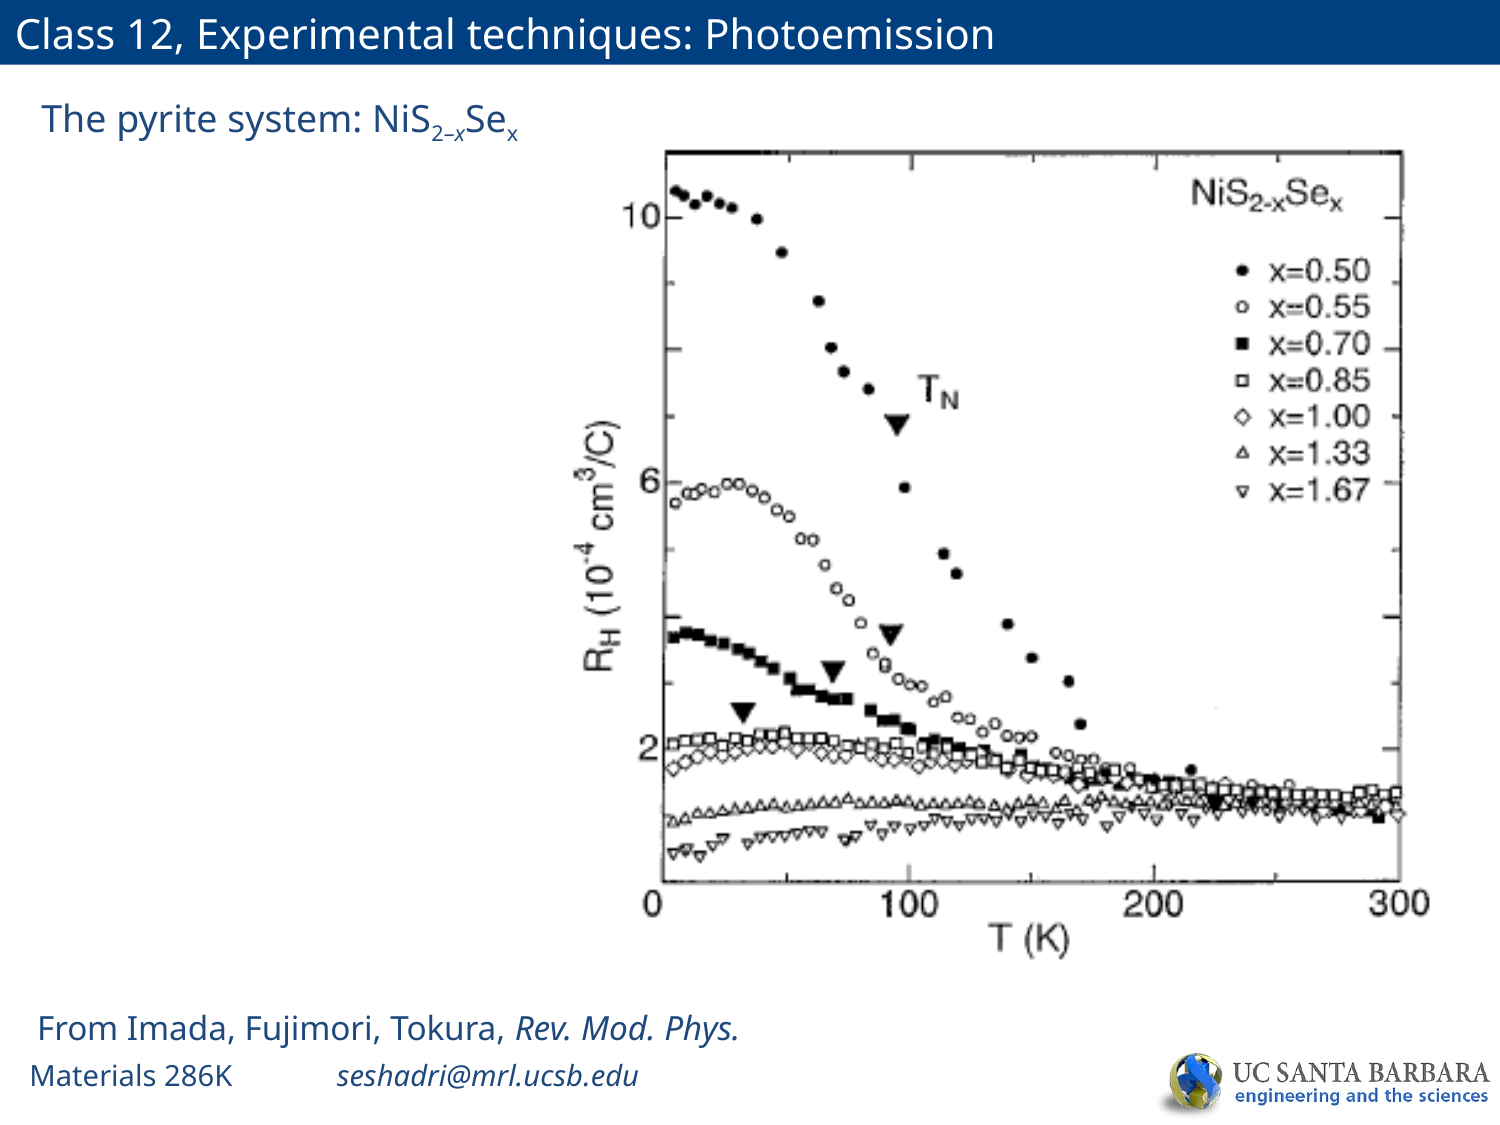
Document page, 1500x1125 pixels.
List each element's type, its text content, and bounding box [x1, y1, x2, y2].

text_box From Imada, Fujimori, Tokura, Rev. Mod. Phys. [22, 999, 771, 1055]
picture [1151, 1049, 1493, 1125]
text_box The pyrite system: NiS2–xSex [26, 87, 600, 154]
picture [562, 99, 1457, 982]
text_box Class 12, Experimental techniques: Photoemission [0, 0, 1500, 65]
